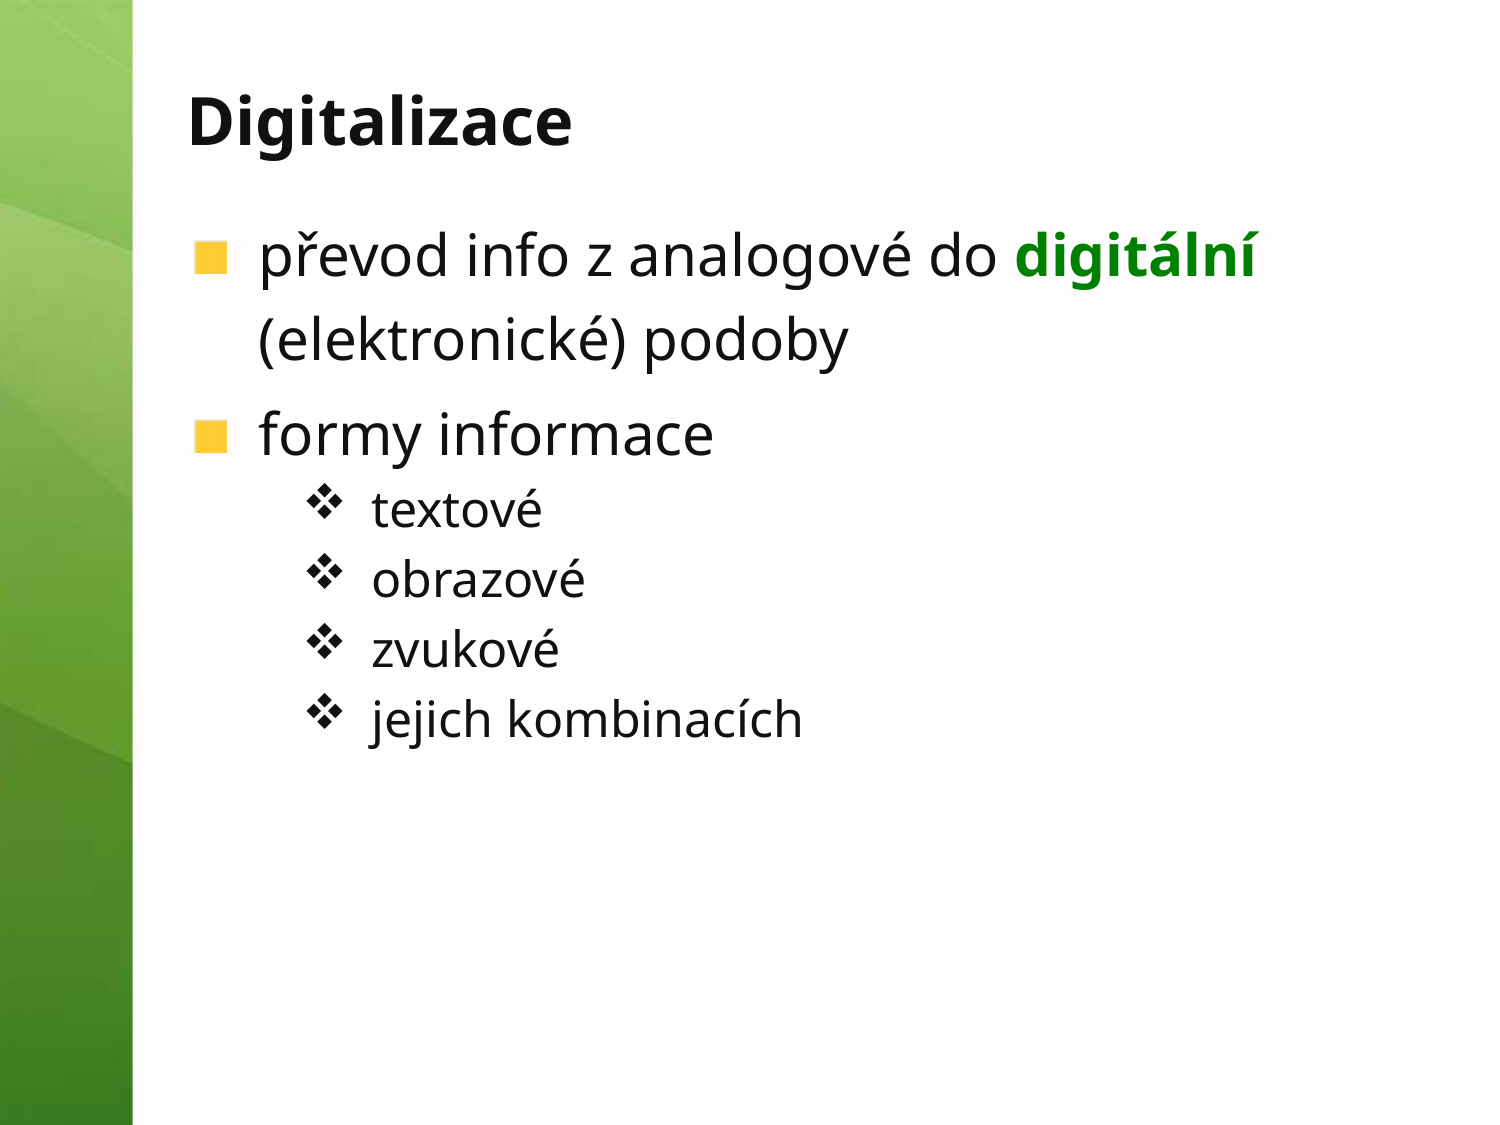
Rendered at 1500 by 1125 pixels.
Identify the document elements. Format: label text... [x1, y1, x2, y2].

title Digitalizace [171, 77, 1447, 161]
picture [0, 0, 1500, 1125]
list převod info z analogové do digitální (elektronické) podoby formy informace textové obrazové zvukové jejich kombinacích [171, 196, 1483, 1094]
